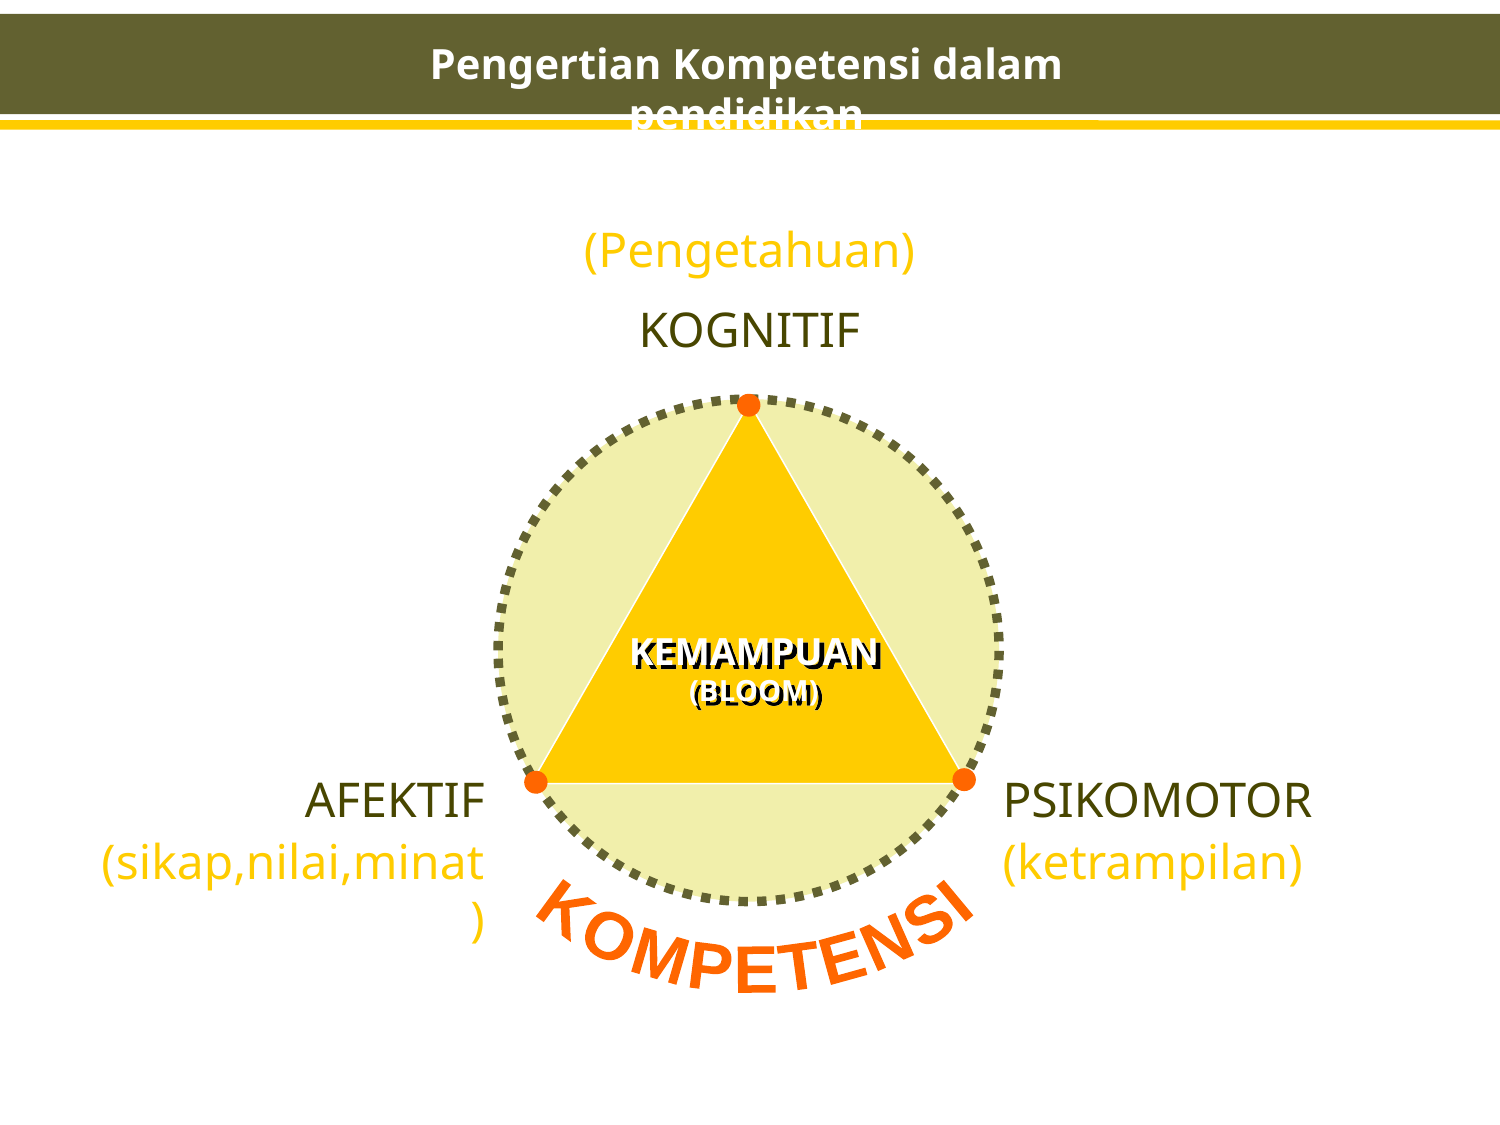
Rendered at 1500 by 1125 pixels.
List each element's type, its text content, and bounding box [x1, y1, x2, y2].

text_box [0, 13, 1500, 115]
text_box [498, 549, 519, 751]
text_box AFEKTIF (sikap,nilai,minat) [74, 761, 500, 954]
text_box [547, 800, 950, 902]
text_box Pengertian Kompetensi dalam pendidikan [327, 30, 1166, 146]
text_box PSIKOMOTOR (ketrampilan) [987, 761, 1413, 897]
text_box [524, 394, 976, 794]
text_box [979, 551, 1000, 749]
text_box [549, 212, 951, 365]
